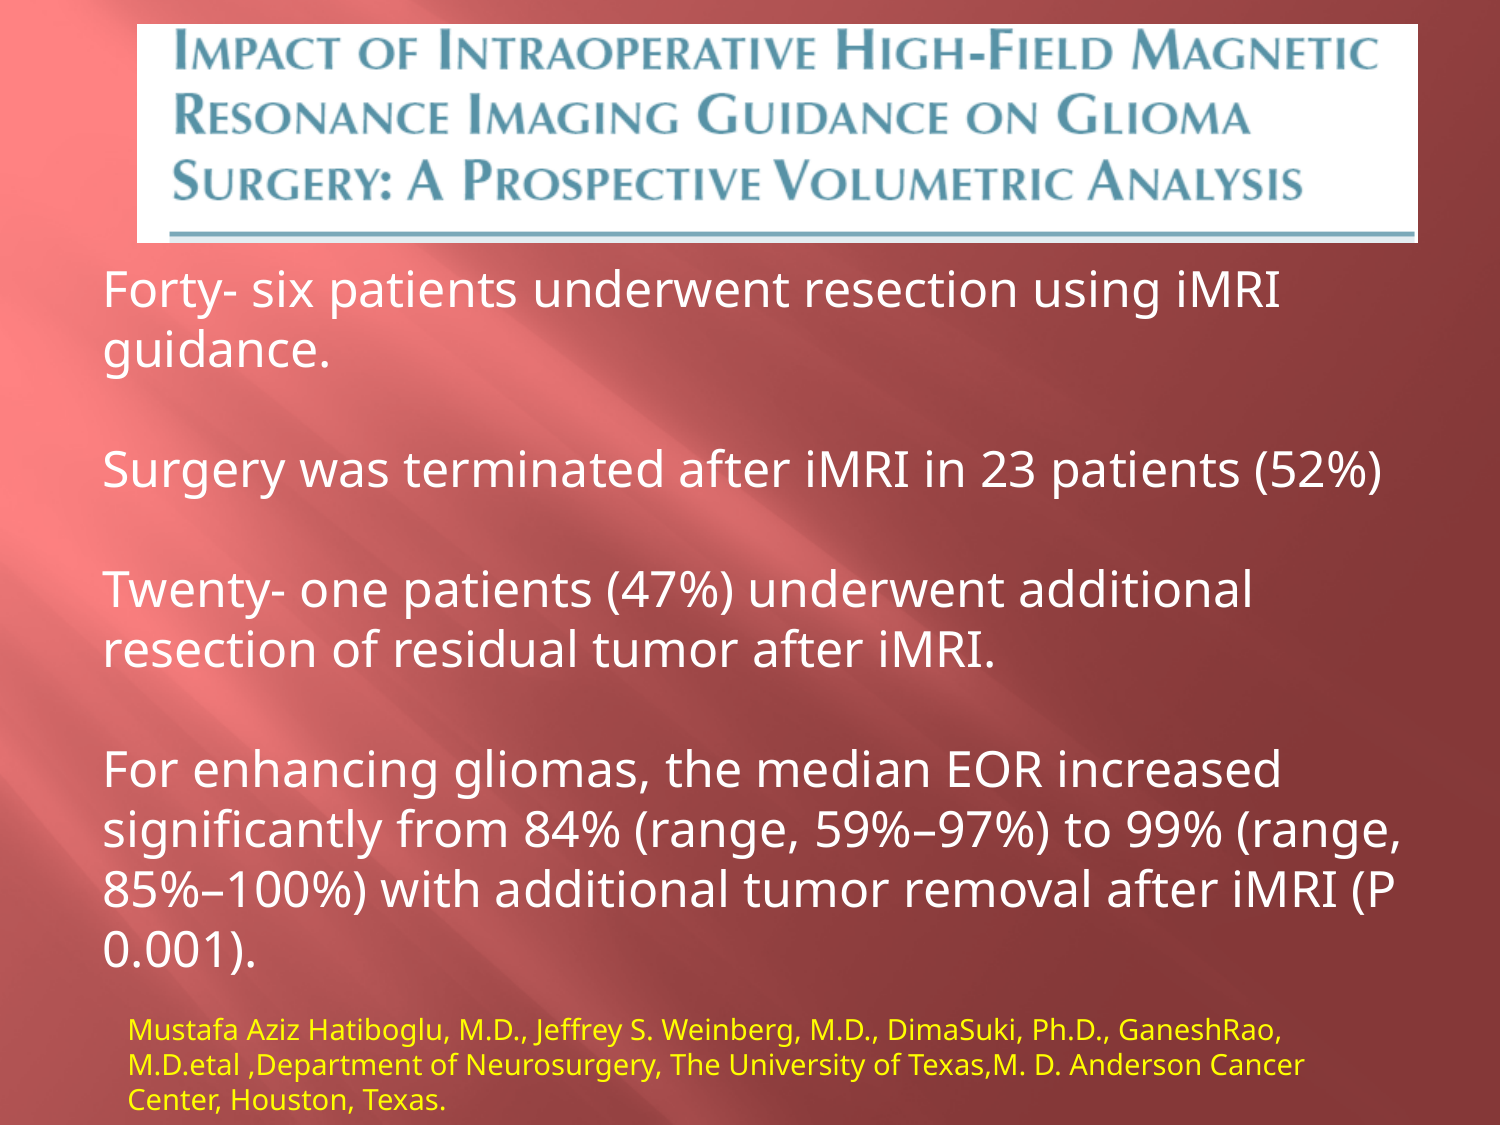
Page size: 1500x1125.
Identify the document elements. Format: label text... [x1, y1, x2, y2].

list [137, 24, 1418, 243]
text_box Mustafa Aziz Hatiboglu, M.D., Jeffrey S. Weinberg, M.D., DimaSuki, Ph.D., GaneshRao, M.D.etal ,Department of Neurosurgery, The University of Texas,M. D. Anderson Cancer Center, Houston, Texas. [112, 1003, 1363, 1124]
text_box Forty- six patients underwent resection using iMRI guidance. Surgery was terminated after iMRI in 23 patients (52%) Twenty- one patients (47%) underwent additional resection of residual tumor after iMRI. For enhancing gliomas, the median EOR increased significantly from 84% (range, 59%–97%) to 99% (range, 85%–100%) with additional tumor removal after iMRI (P 0.001). [87, 249, 1438, 1030]
